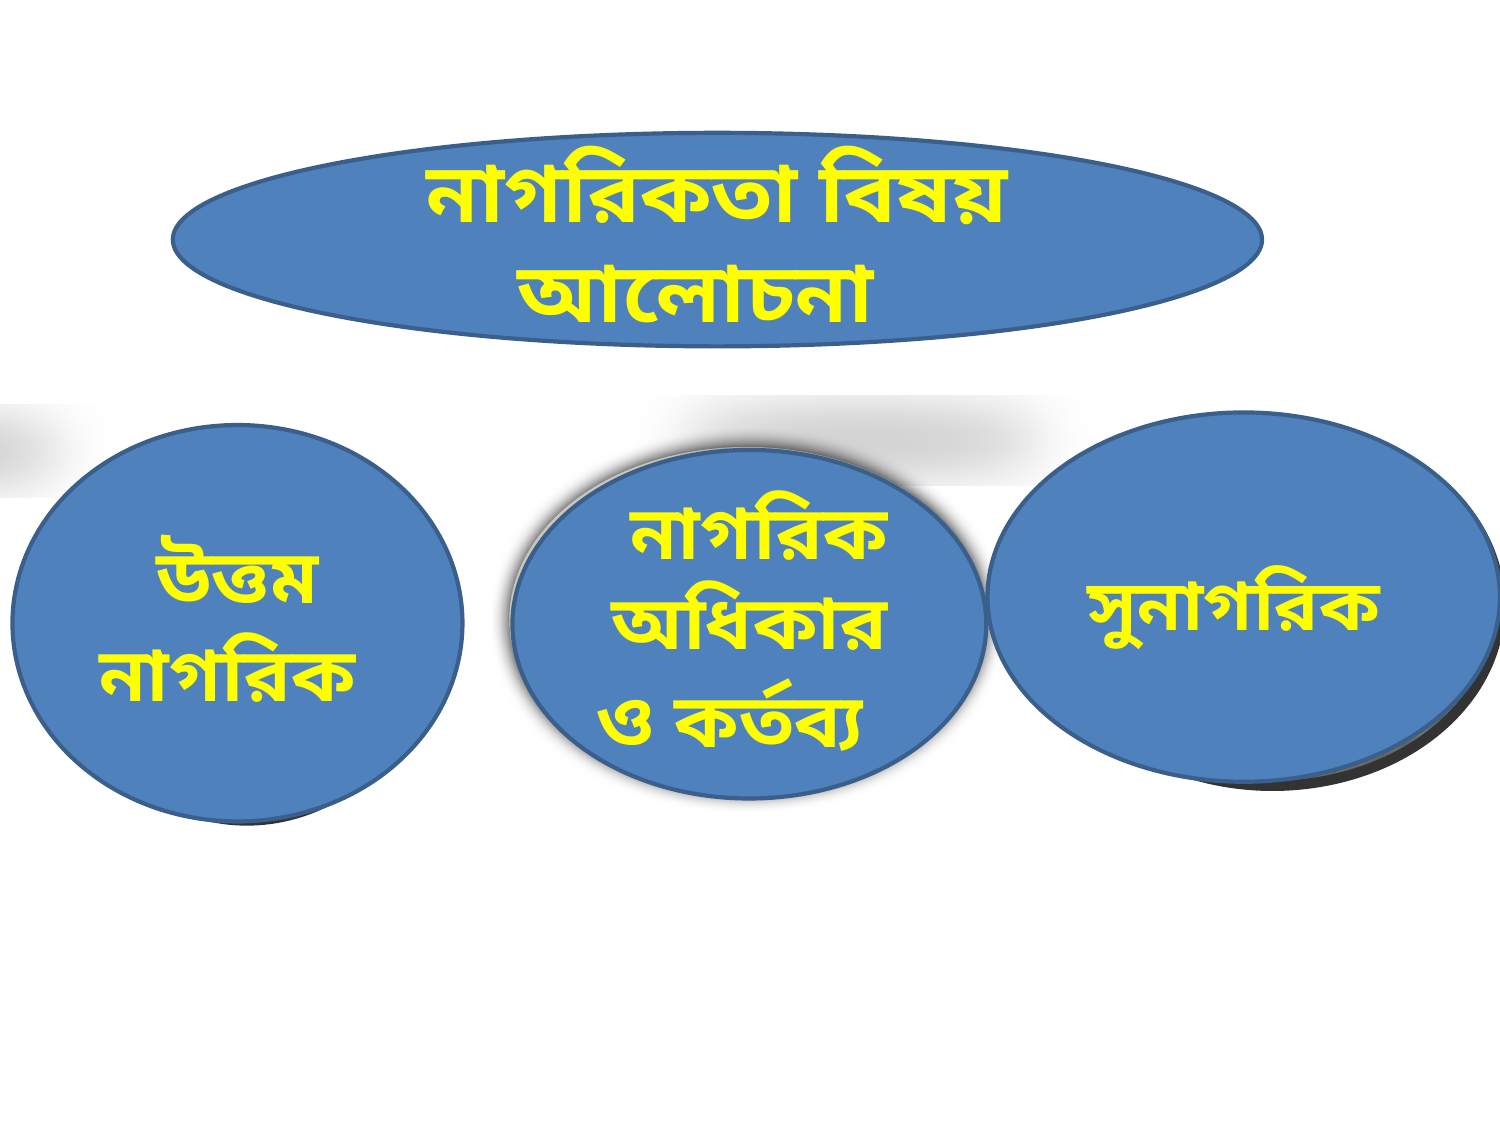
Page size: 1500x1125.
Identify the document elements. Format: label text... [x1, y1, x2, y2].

text_box নাগরিকতা বিষয় আলোচনা [170, 130, 1265, 349]
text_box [12, 412, 1500, 822]
